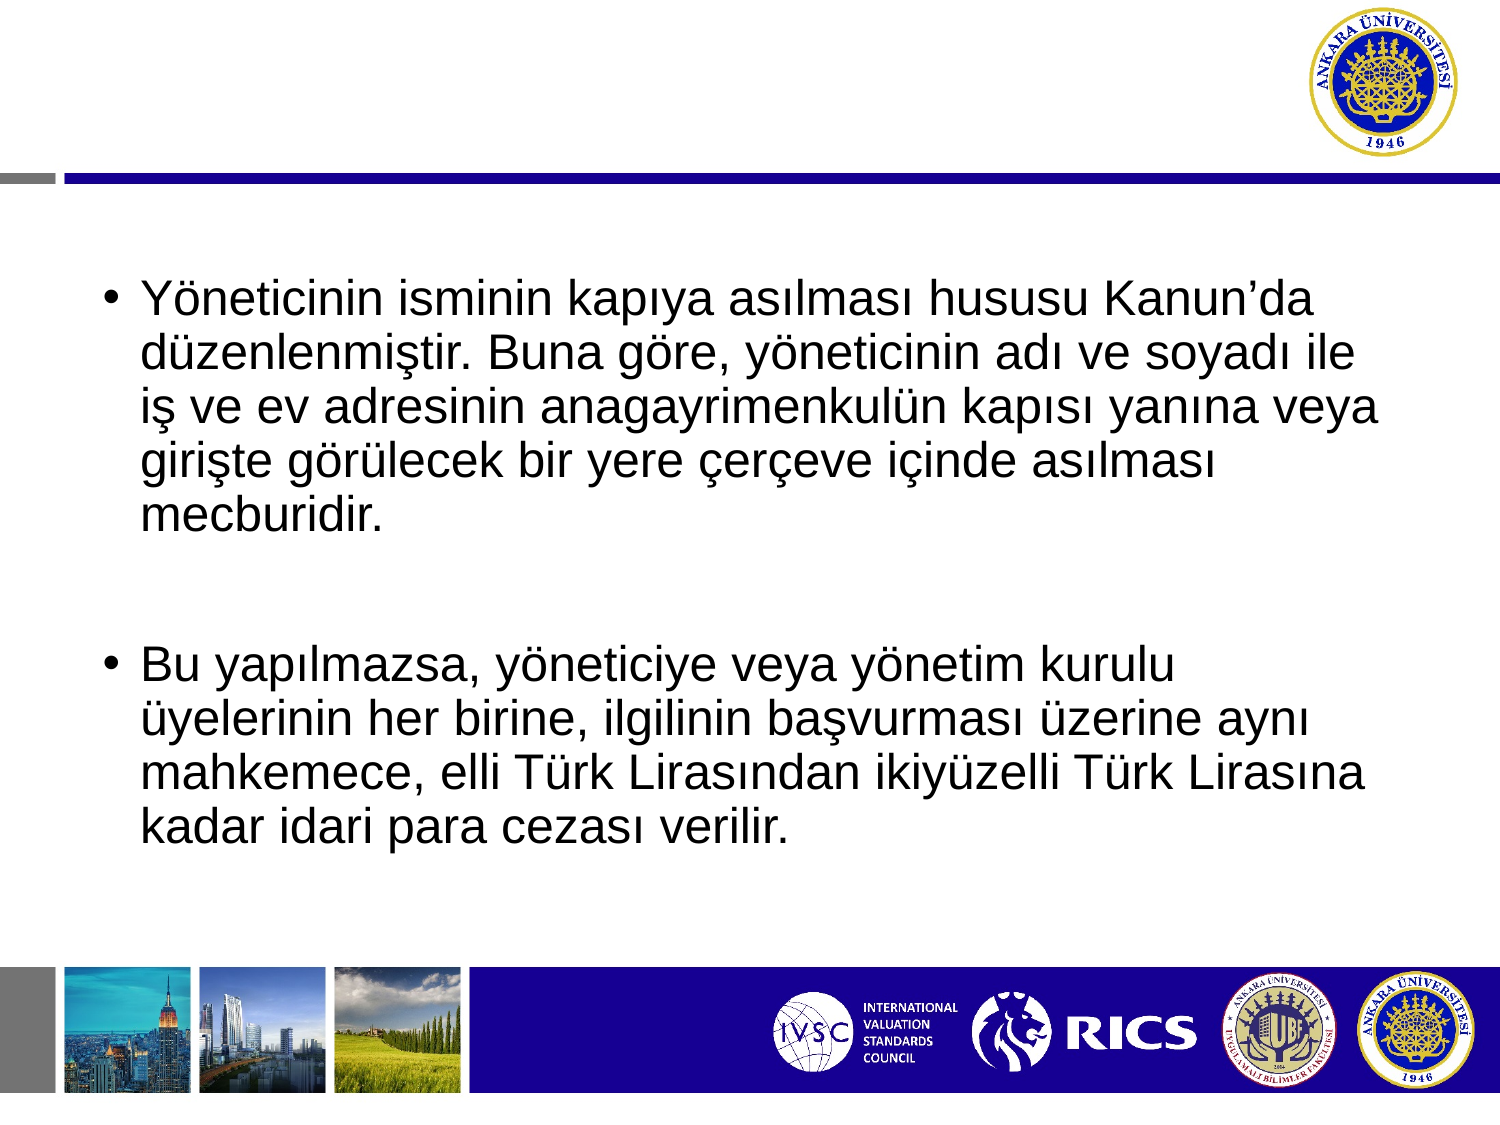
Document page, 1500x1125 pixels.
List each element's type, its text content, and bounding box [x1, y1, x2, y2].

list Yöneticinin isminin kapıya asılması hususu Kanun’da düzenlenmiştir. Buna göre, yöneticinin adı ve soyadı ile iş ve ev adresinin anagayrimenkulün kapısı yanına veya girişte görülecek bir yere çerçeve içinde asılması mecburidir. Bu yapılmazsa, yöneticiye veya yönetim kurulu üyelerinin her birine, ilgilinin başvurması üzerine aynı mahkemece, elli Türk Lirasından ikiyüzelli Türk Lirasına kadar idari para cezası verilir. [102, 272, 1383, 887]
footer [510, 1046, 990, 1103]
picture [0, 0, 1500, 1125]
